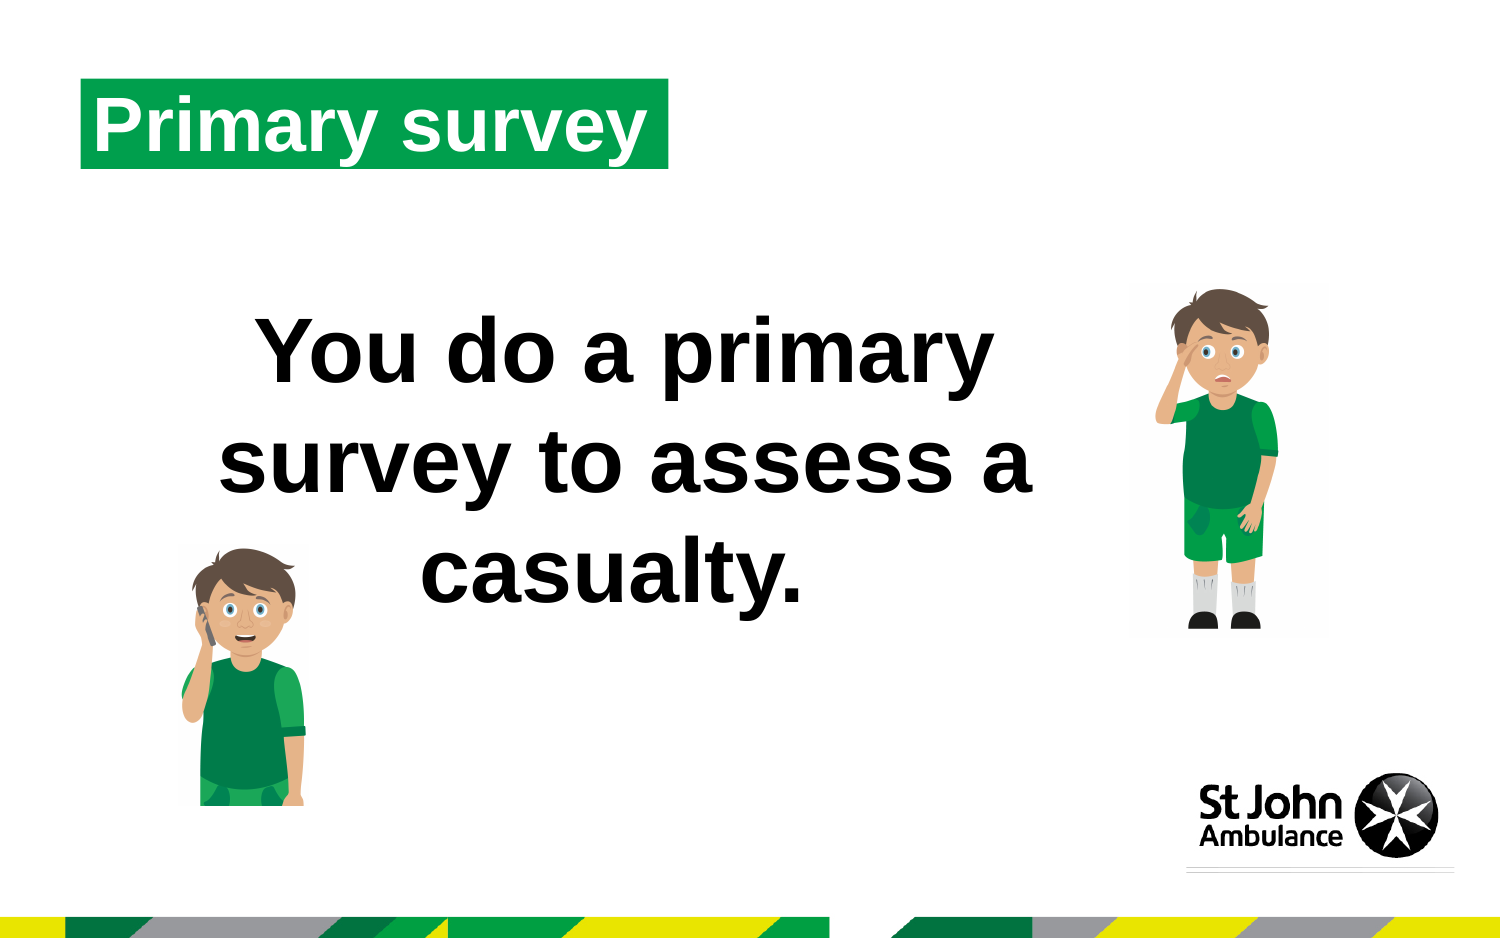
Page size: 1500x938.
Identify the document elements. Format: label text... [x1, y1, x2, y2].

text_box You do a primary survey to assess a casualty. [96, 283, 1129, 628]
list Primary survey [80, 78, 669, 169]
picture [178, 544, 309, 806]
picture [1129, 283, 1329, 638]
picture [1186, 762, 1455, 873]
picture [0, 897, 1500, 938]
